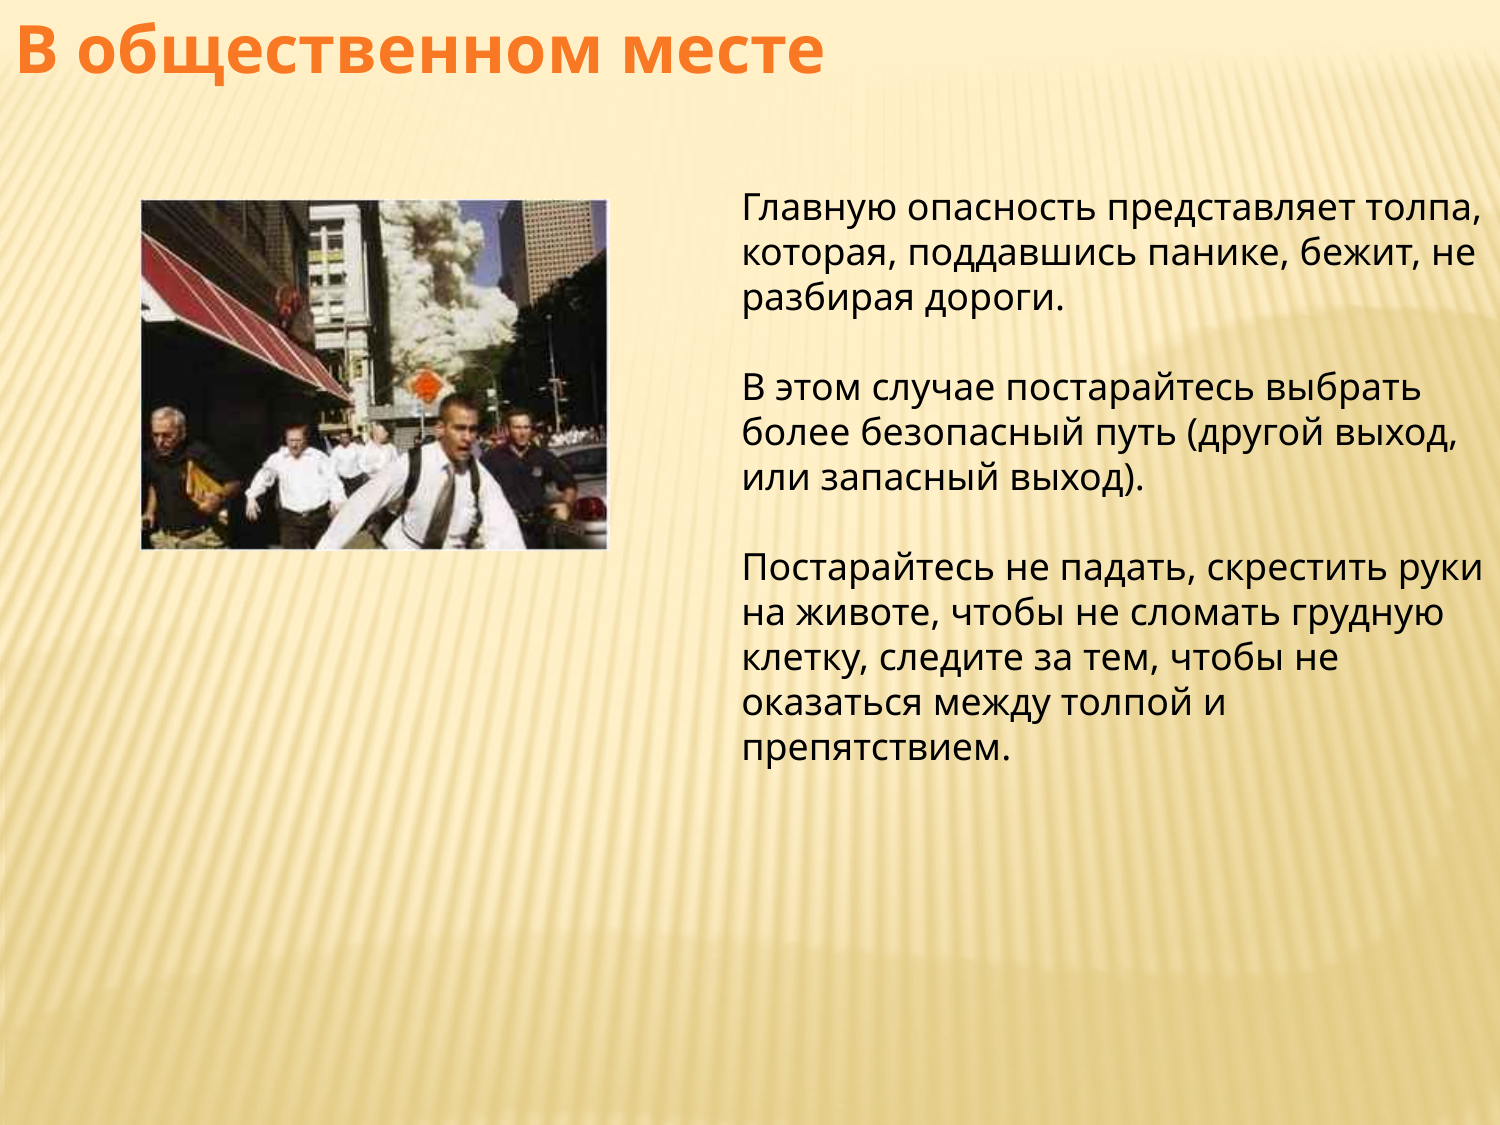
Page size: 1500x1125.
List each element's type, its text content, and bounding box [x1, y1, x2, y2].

text_box Главную опасность представляет толпа, которая, поддавшись панике, бежит, не разбирая дороги. В этом случае постарайтесь выбрать более безопасный путь (другой выход, или запасный выход). Постарайтесь не падать, скрестить руки на животе, чтобы не сломать грудную клетку, следите за тем, чтобы не оказаться между толпой и препятствием. [726, 175, 1500, 776]
picture [140, 198, 610, 552]
text_box В общественном месте [0, 0, 1372, 95]
